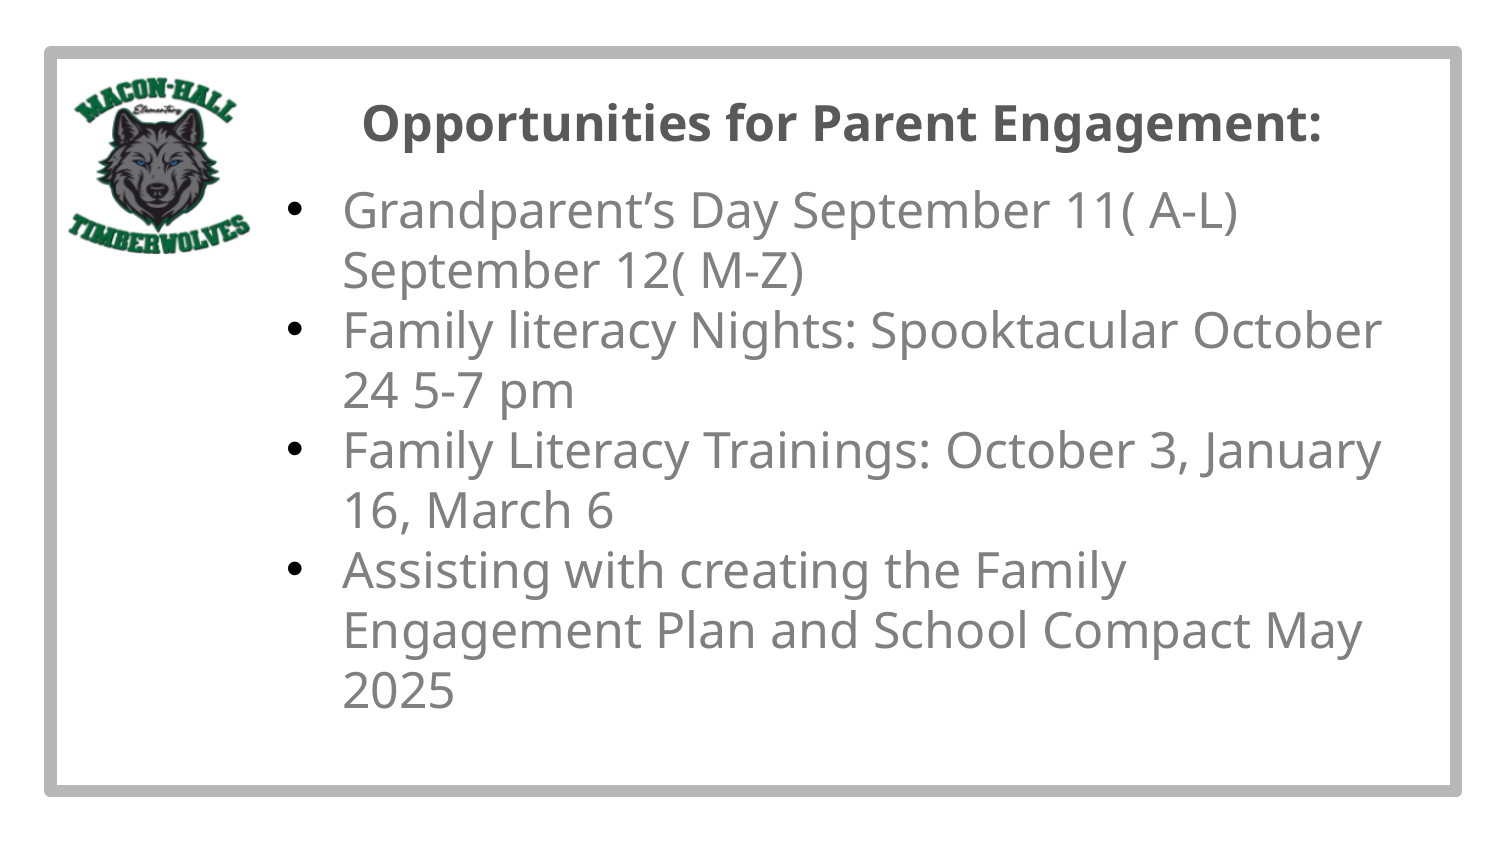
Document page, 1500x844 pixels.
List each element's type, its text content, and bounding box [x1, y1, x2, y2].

text_box Opportunities for Parent Engagement: [260, 76, 1457, 173]
text_box Grandparent’s Day September 11( A-L) September 12( M-Z) Family literacy Nights: Spooktacular October 24 5-7 pm Family Literacy Trainings: October 3, January 16, March 6 Assisting with creating the Family Engagement Plan and School Compact May 2025 [270, 163, 1438, 833]
text_box [50, 52, 1457, 792]
picture [65, 73, 256, 255]
